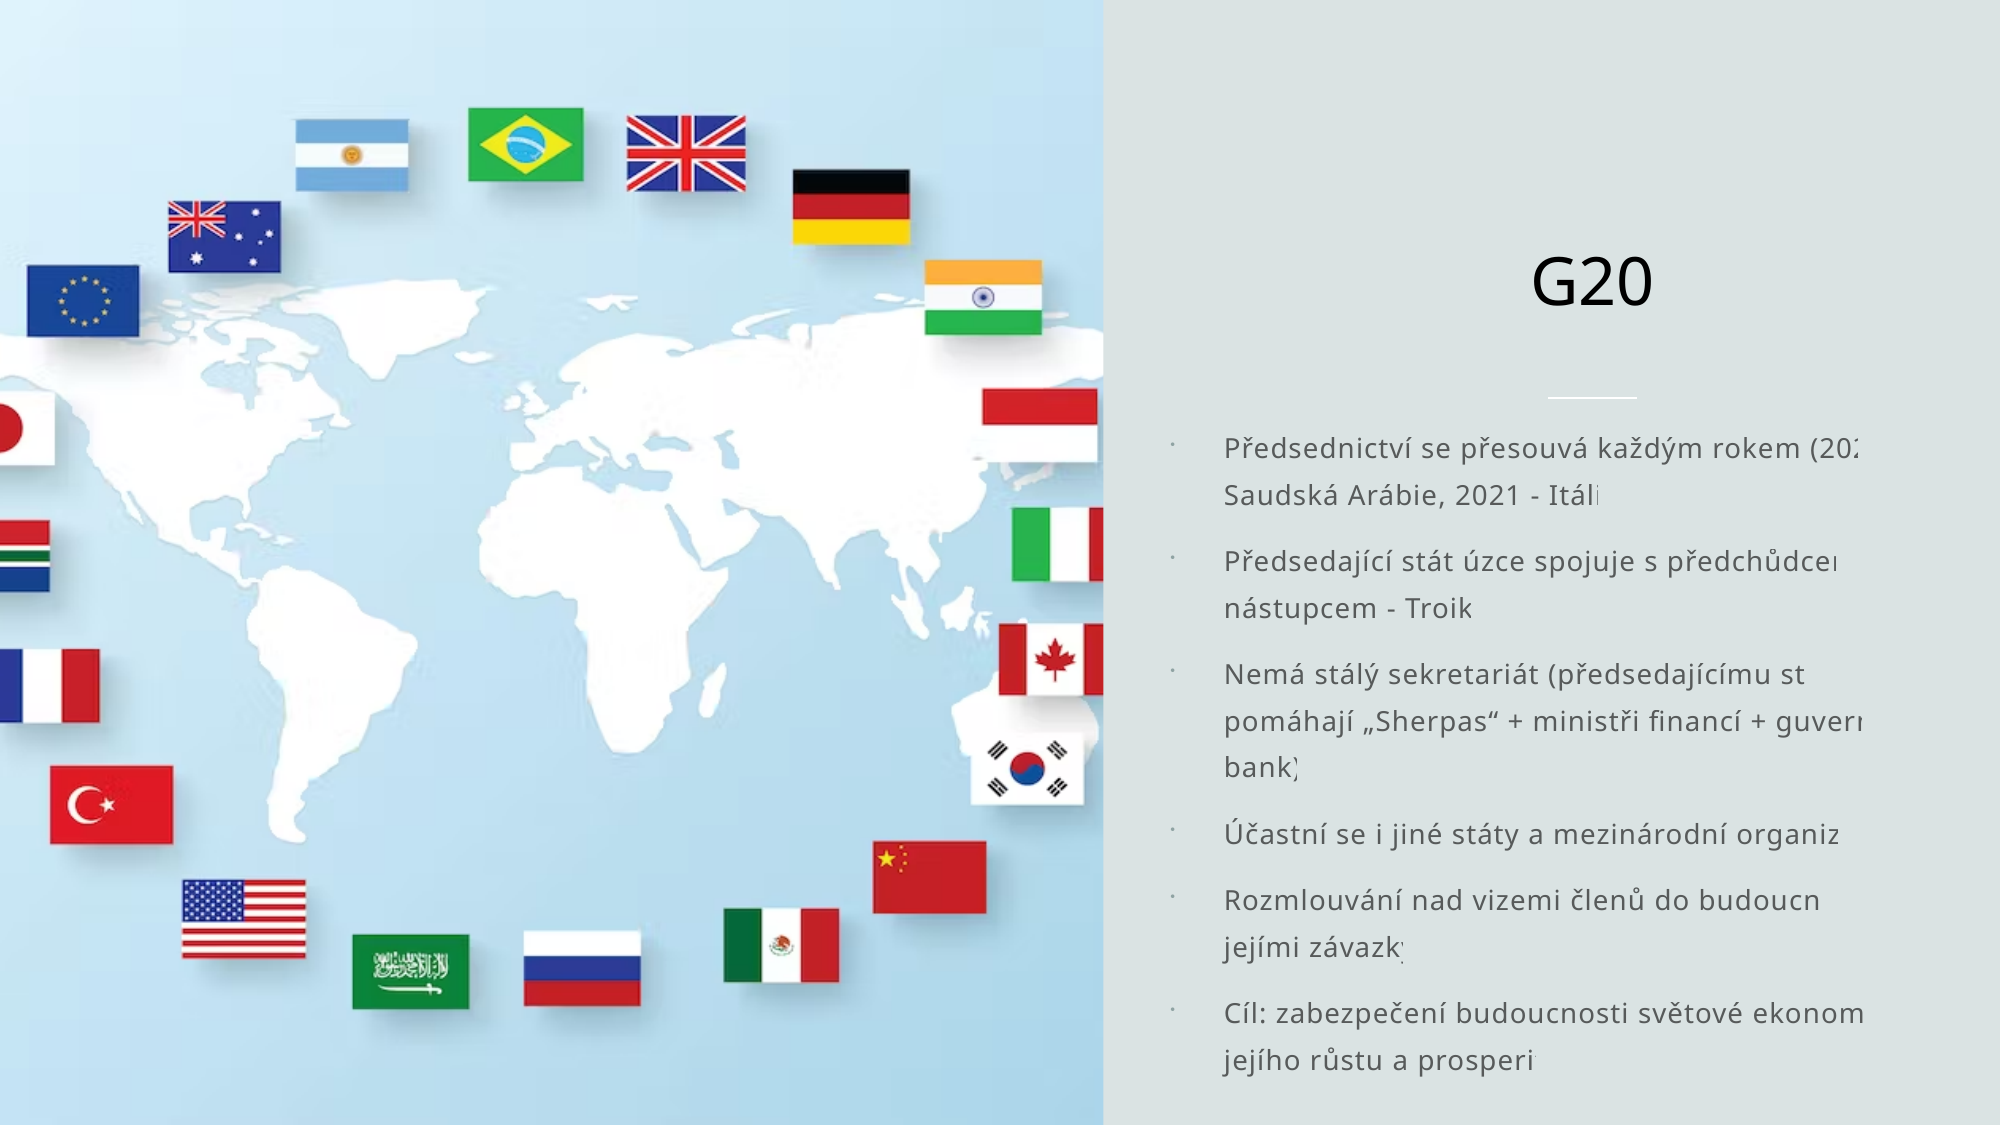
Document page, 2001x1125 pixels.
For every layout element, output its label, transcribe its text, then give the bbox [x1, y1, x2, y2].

picture [0, 0, 1104, 1125]
list Předsednictví se přesouvá každým rokem (2020 - Saudská Arábie, 2021 - Itálie) Předsedající stát úzce spojuje s předchůdcem a nástupcem - Troika Nemá stálý sekretariát (předsedajícímu státu pomáhají „Sherpas“ + ministři financí + guvernéři bank) Účastní se i jiné státy a mezinárodní organizace Rozmlouvání nad vizemi členů do budoucna a jejími závazky Cíl: zabezpečení budoucnosti světové ekonomiky, jejího růstu a prosperity [1153, 410, 1949, 1086]
text_box [1104, 0, 2000, 1125]
title G20 [1273, 64, 1912, 327]
